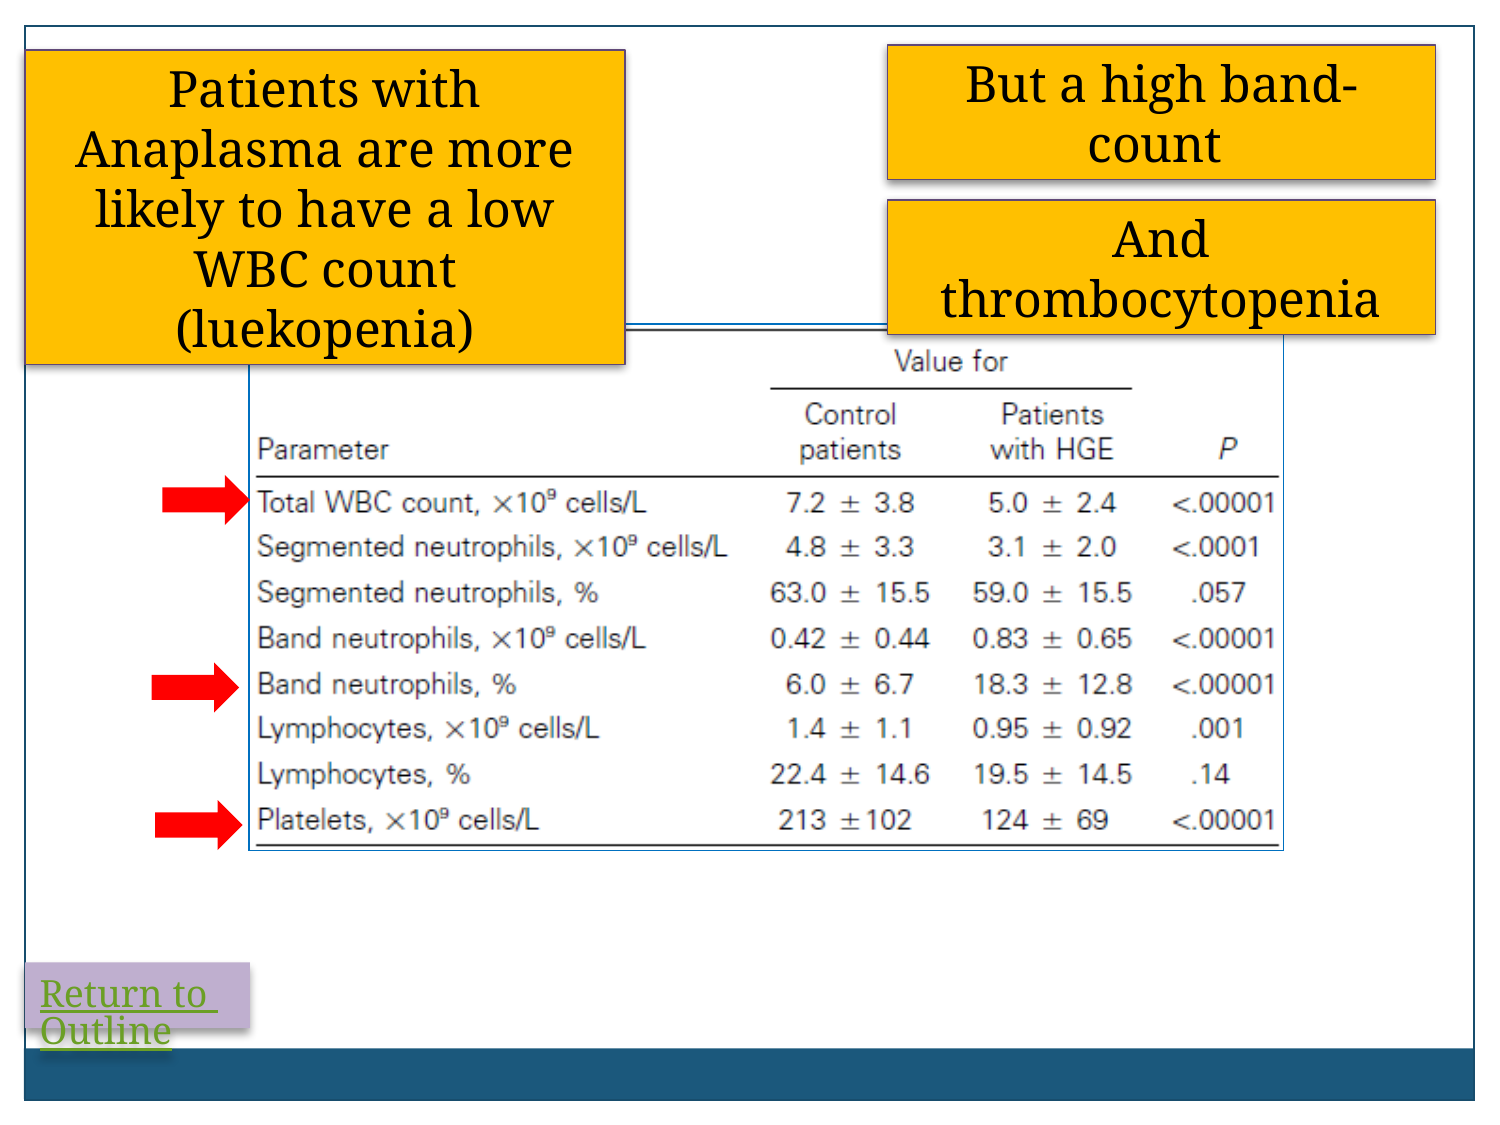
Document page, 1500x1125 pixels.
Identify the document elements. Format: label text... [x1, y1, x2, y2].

text_box [154, 799, 242, 851]
text_box And thrombocytopenia [887, 199, 1436, 335]
text_box Patients with Anaplasma are more likely to have a low WBC count (luekopenia) [24, 49, 626, 365]
picture [249, 324, 1284, 851]
text_box But a high band-count [887, 44, 1436, 180]
text_box [161, 474, 242, 526]
text_box Return to Outline [24, 962, 250, 1029]
text_box [150, 662, 240, 714]
